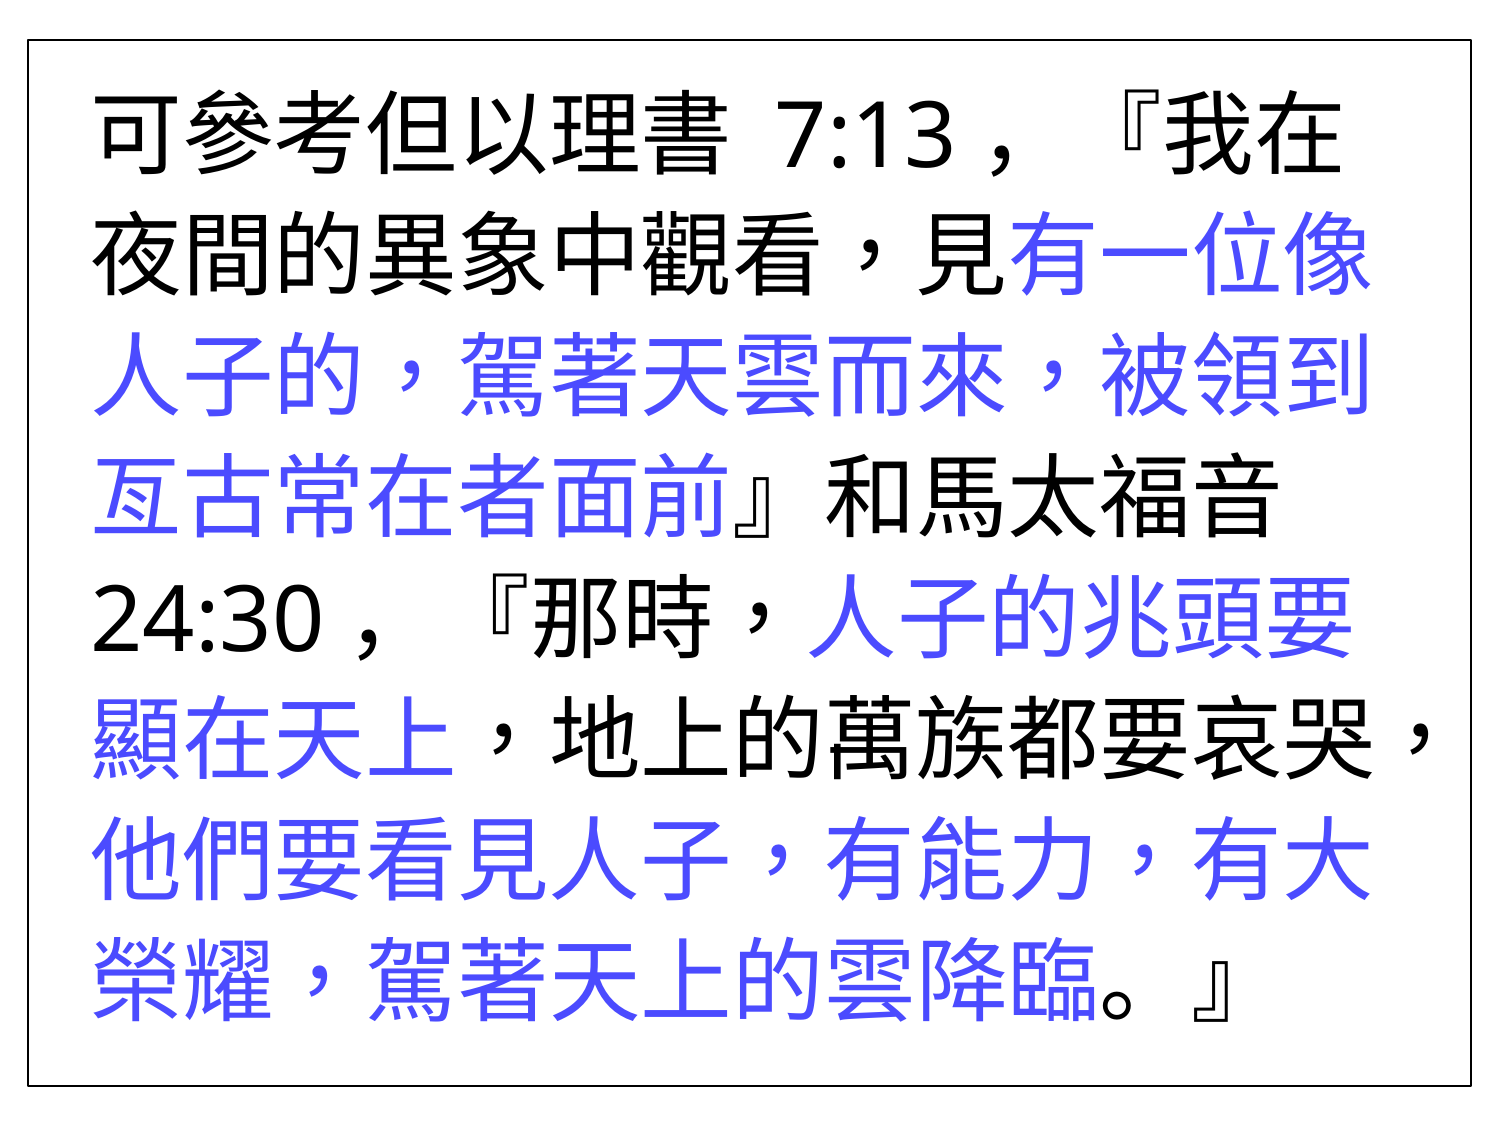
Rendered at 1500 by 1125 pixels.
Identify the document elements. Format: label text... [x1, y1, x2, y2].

list 可參考但以理書 7:13，『我在夜間的異象中觀看，見有一位像人子的，駕著天雲而來，被領到亙古常在者面前』和馬太福音 24:30，『那時，人子的兆頭要顯在天上，地上的萬族都要哀哭，他們要看見人子，有能力，有大榮耀，駕著天上的雲降臨。』 [75, 57, 1425, 1068]
